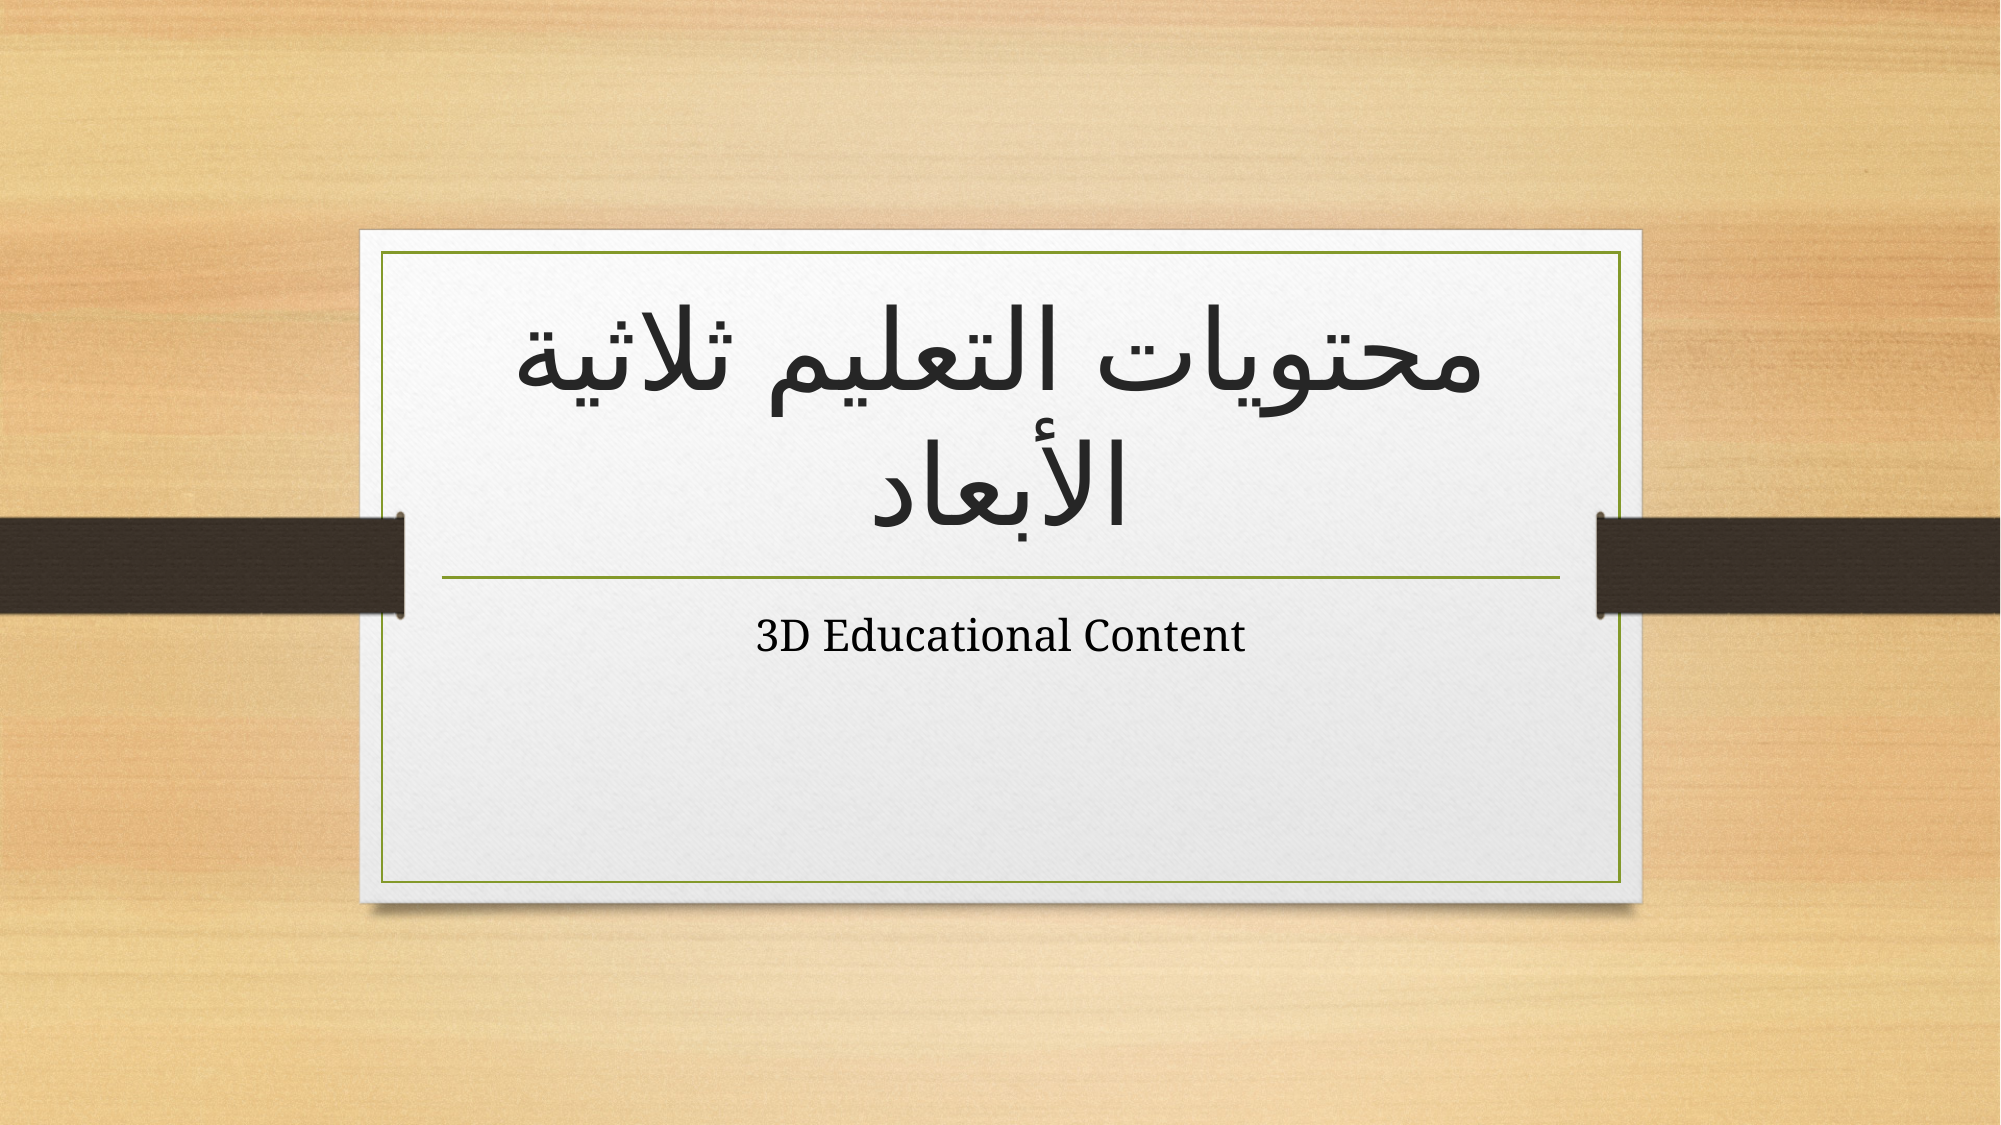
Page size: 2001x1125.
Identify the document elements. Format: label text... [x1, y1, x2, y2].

picture [0, 0, 2001, 1125]
subtitle 3D Educational Content [441, 600, 1560, 817]
title محتويات التعليم ثلاثية الأبعاد [441, 306, 1560, 556]
